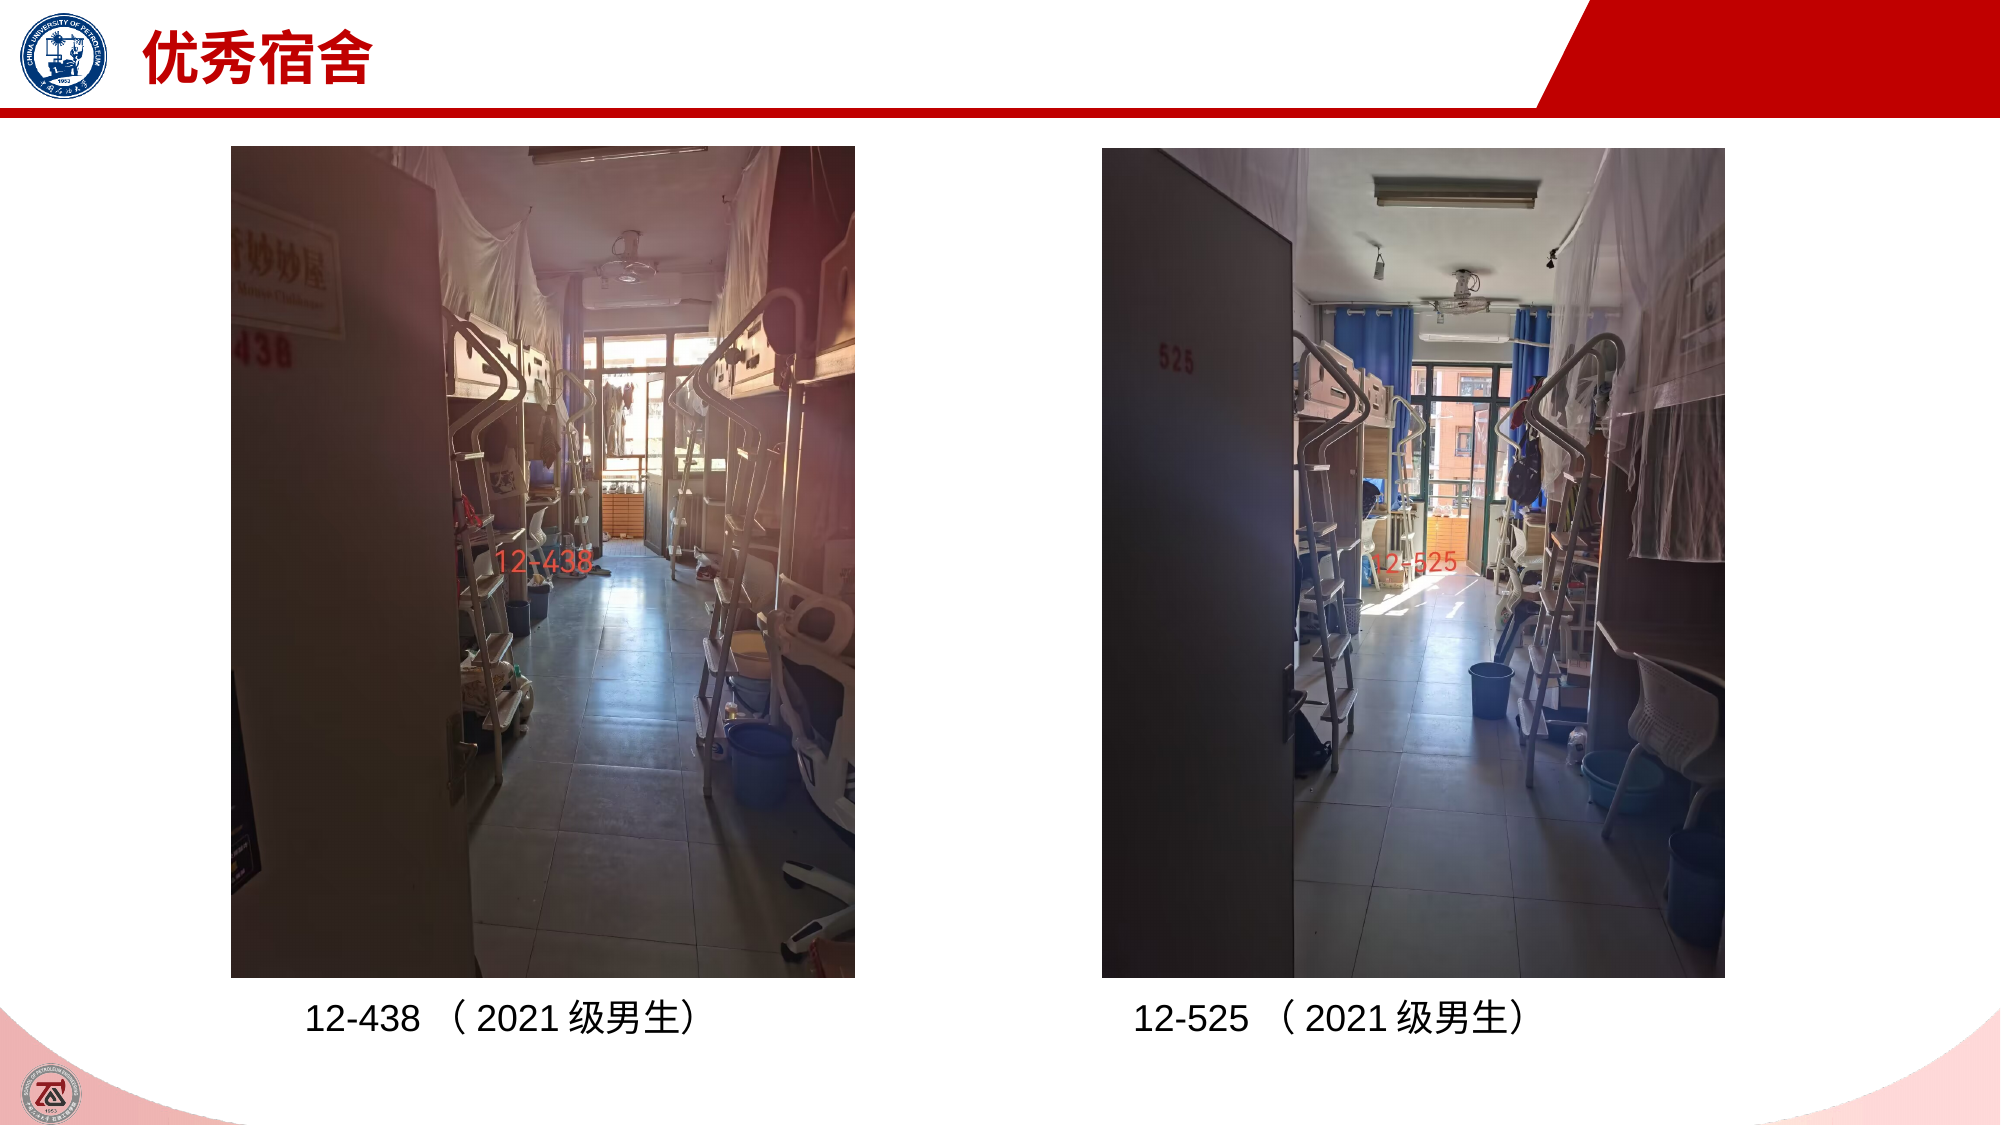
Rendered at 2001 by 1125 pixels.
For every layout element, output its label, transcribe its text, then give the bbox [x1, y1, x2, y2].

text_box 优秀宿舍 [127, 14, 390, 99]
picture [1745, 1006, 2001, 1125]
text_box 12-438（2021级男生） [289, 986, 734, 1047]
picture [20, 13, 107, 99]
text_box 12-525（2021级男生） [1118, 987, 1562, 1047]
picture [230, 146, 855, 979]
picture [0, 1006, 255, 1125]
picture [1102, 148, 1725, 979]
